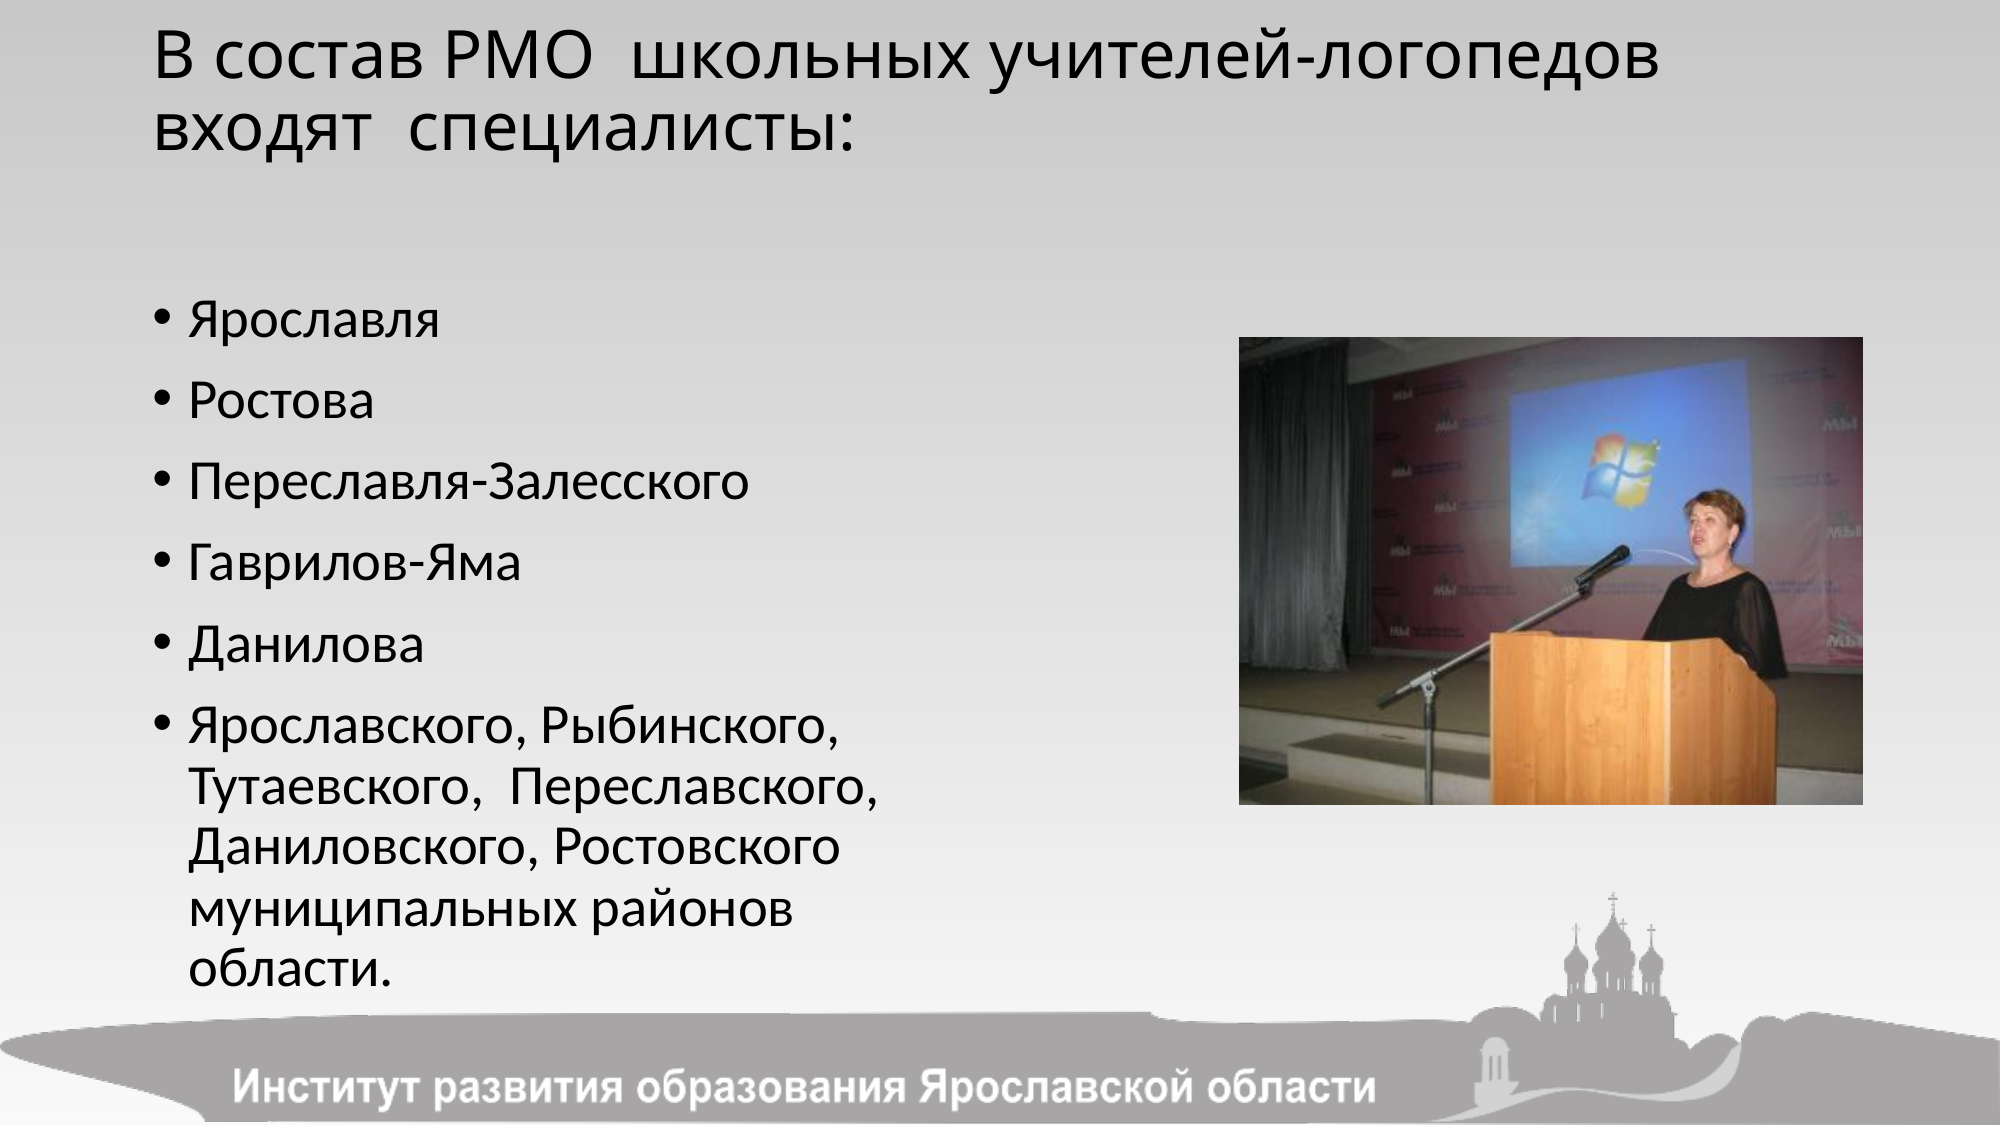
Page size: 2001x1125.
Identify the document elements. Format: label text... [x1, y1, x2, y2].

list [1239, 337, 1863, 805]
picture [0, 892, 2000, 1125]
title В состав РМО школьных учителей-логопедов входят специалисты: [137, 59, 1863, 278]
list Ярославля Ростова Переславля-Залесского Гаврилов-Яма Данилова Ярославского, Рыбинского, Тутаевского, Переславского, Даниловского, Ростовского муниципальных районов области. [137, 193, 988, 892]
